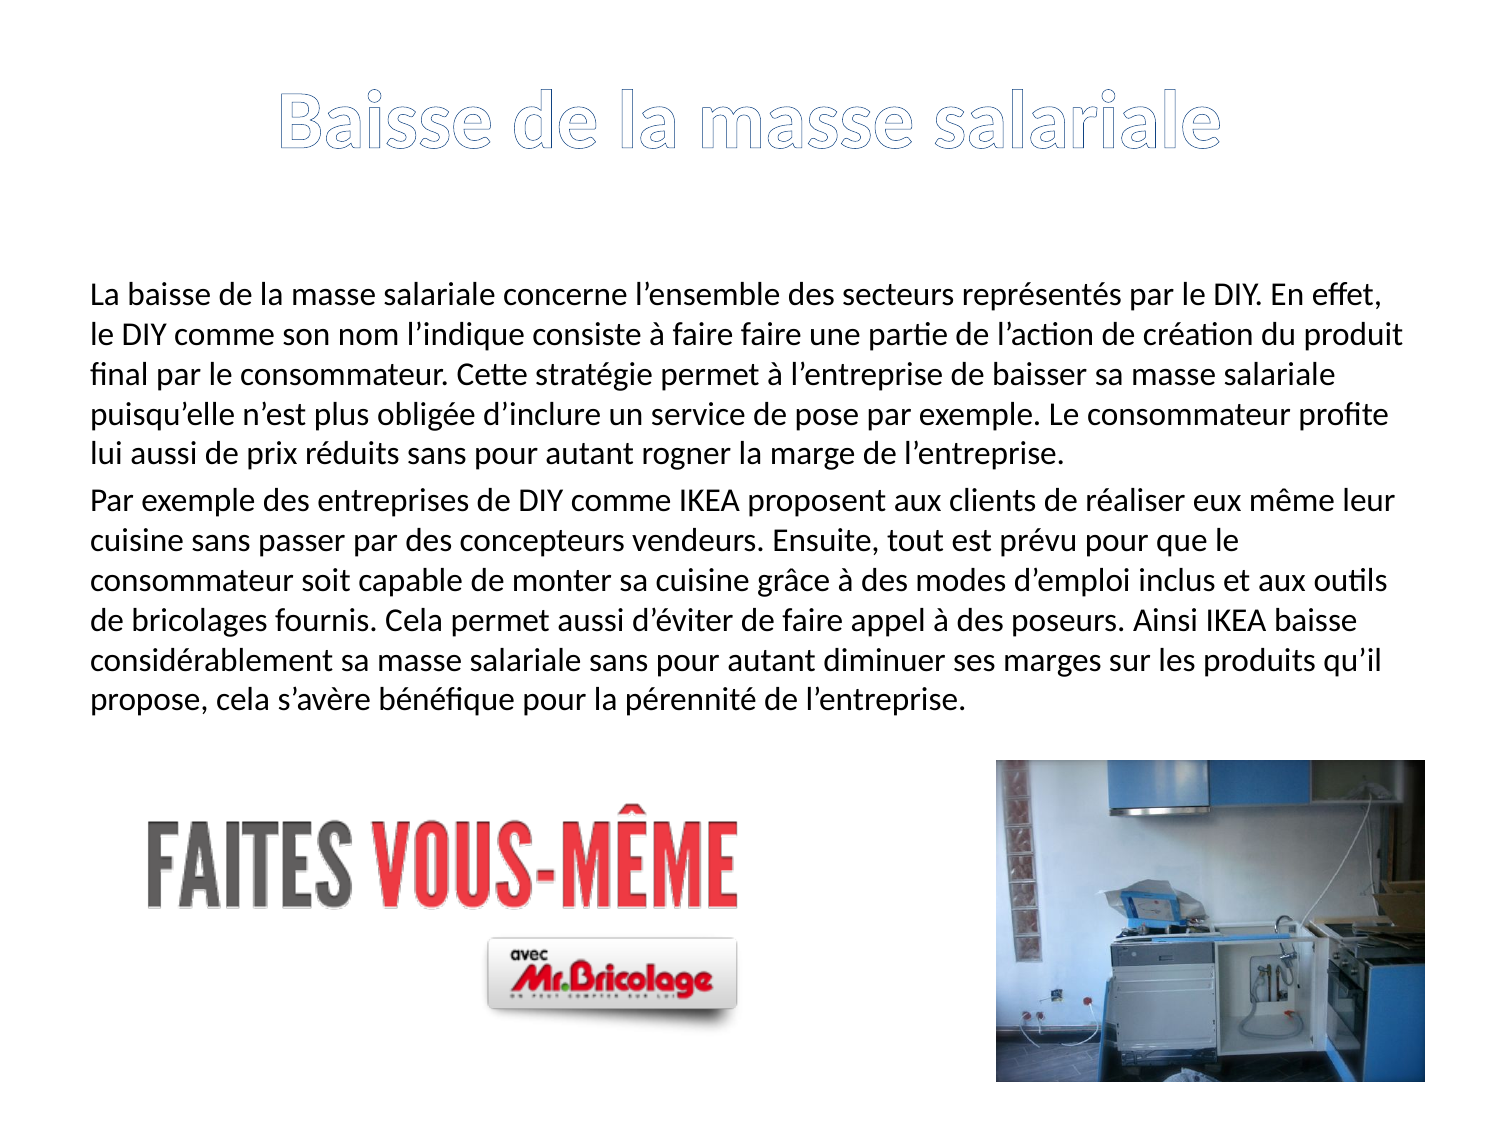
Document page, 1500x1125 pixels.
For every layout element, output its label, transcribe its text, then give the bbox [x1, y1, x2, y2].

picture [136, 803, 817, 1039]
list La baisse de la masse salariale concerne l’ensemble des secteurs représentés par le DIY. En effet, le DIY comme son nom l’indique consiste à faire faire une partie de l’action de création du produit final par le consommateur. Cette stratégie permet à l’entreprise de baisser sa masse salariale puisqu’elle n’est plus obligée d’inclure un service de pose par exemple. Le consommateur profite lui aussi de prix réduits sans pour autant rogner la marge de l’entreprise. Par exemple des entreprises de DIY comme IKEA proposent aux clients de réaliser eux même leur cuisine sans passer par des concepteurs vendeurs. Ensuite, tout est prévu pour que le consommateur soit capable de monter sa cuisine grâce à des modes d’emploi inclus et aux outils de bricolages fournis. Cela permet aussi d’éviter de faire appel à des poseurs. Ainsi IKEA baisse considérablement sa masse salariale sans pour autant diminuer ses marges sur les produits qu’il propose, cela s’avère bénéfique pour la pérennité de l’entreprise. [75, 264, 1425, 861]
text_box Baisse de la masse salariale [0, 5, 1500, 224]
picture [996, 760, 1426, 1082]
